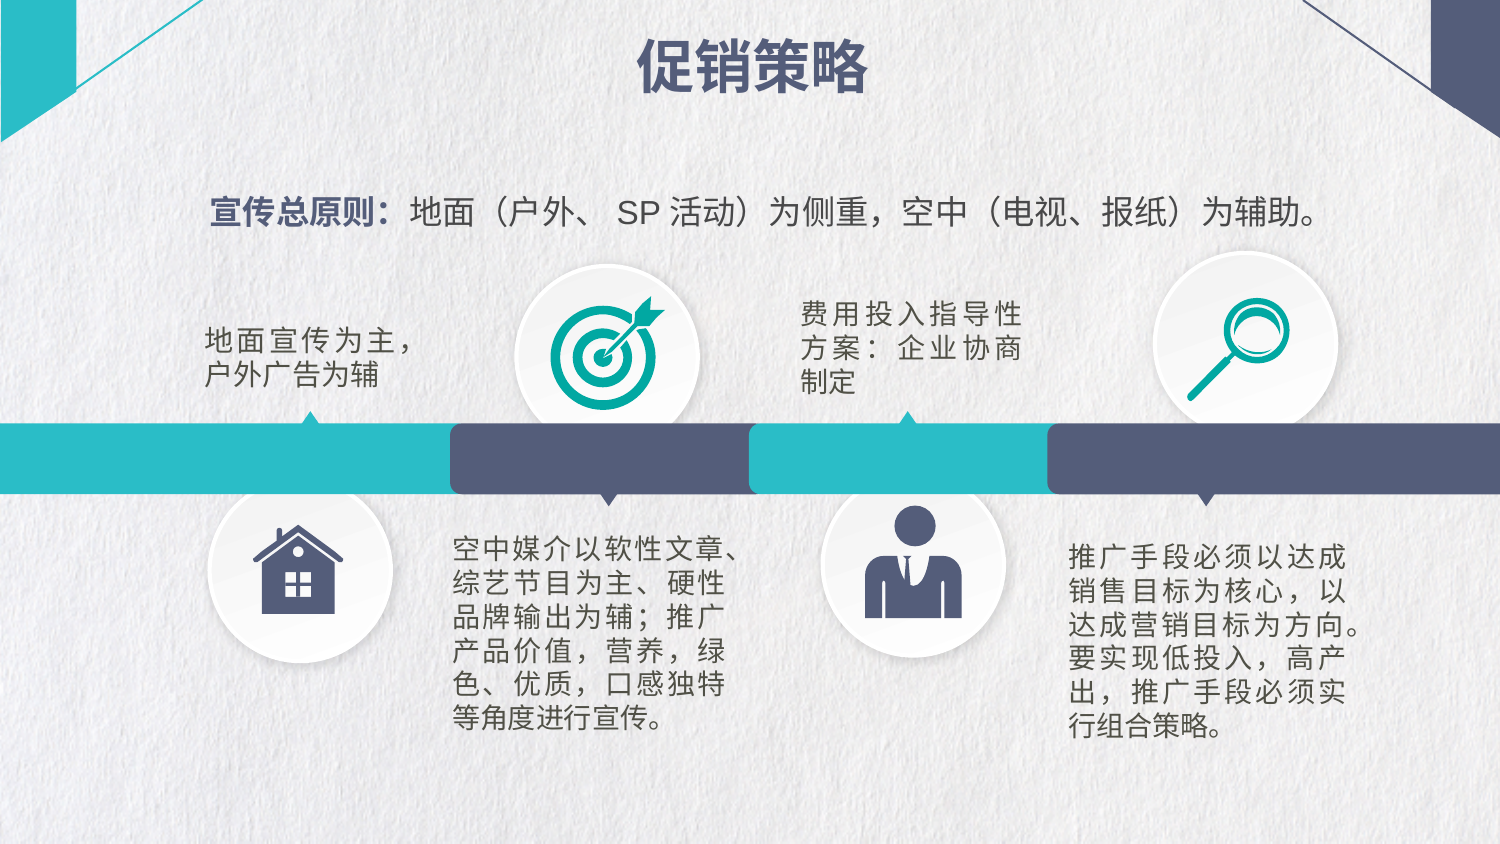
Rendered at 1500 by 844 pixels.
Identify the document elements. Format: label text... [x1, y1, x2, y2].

text_box 宣传总原则：地面（户外、SP活动）为侧重，空中（电视、报纸）为辅助。 [183, 183, 1361, 239]
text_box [1154, 252, 1337, 423]
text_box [516, 265, 698, 423]
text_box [822, 495, 1004, 656]
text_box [1047, 423, 1500, 507]
text_box 费用投入指导性方案：企业协商制定 [786, 289, 1037, 405]
list 促销策略 [278, 31, 1226, 124]
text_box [0, 411, 469, 495]
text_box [748, 411, 1067, 495]
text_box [209, 495, 391, 662]
text_box 地面宣传为主，户外广告为辅 [189, 314, 443, 400]
picture [0, 0, 1500, 423]
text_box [450, 423, 768, 507]
picture [77, 0, 198, 85]
picture [1307, 0, 1430, 87]
text_box 空中媒介以软性文章、综艺节目为主、硬性品牌输出为辅；推广产品价值，营养，绿色、优质，口感独特等角度进行宣传。 [437, 524, 741, 742]
picture [0, 495, 1500, 844]
text_box 推广手段必须以达成销售目标为核心，以达成营销目标为方向。要实现低投入，高产出，推广手段必须实行组合策略。 [1053, 532, 1361, 750]
